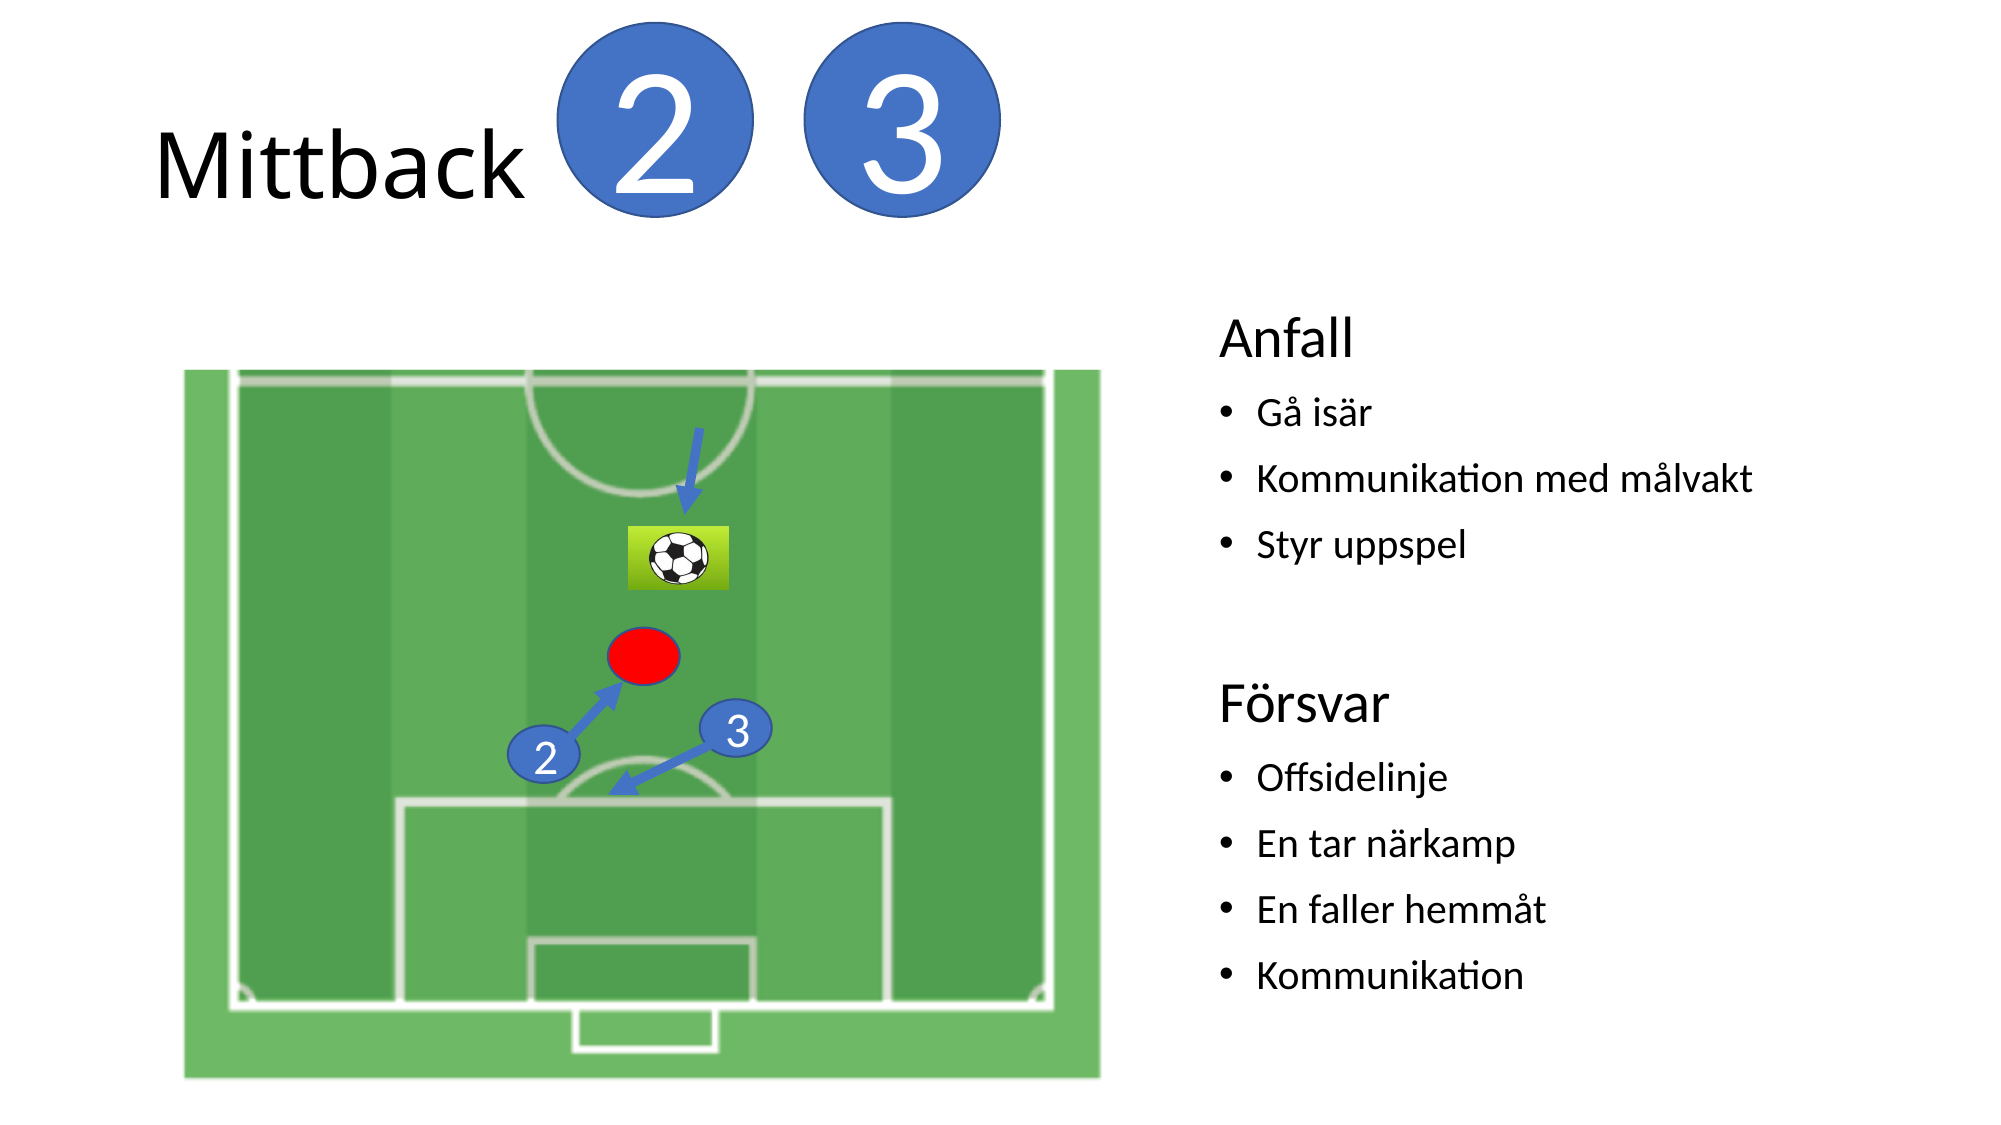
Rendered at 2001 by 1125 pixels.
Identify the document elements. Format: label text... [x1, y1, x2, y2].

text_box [607, 743, 713, 795]
list Anfall Gå isär Kommunikation med målvakt Styr uppspel Försvar Offsidelinje En tar närkamp En faller hemmåt Kommunikation [1204, 299, 1863, 1014]
text_box 2 [556, 21, 754, 218]
title Mittback [137, 59, 1863, 278]
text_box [684, 428, 700, 515]
text_box 3 [803, 21, 1002, 218]
picture [169, 258, 1106, 1125]
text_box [557, 681, 624, 752]
